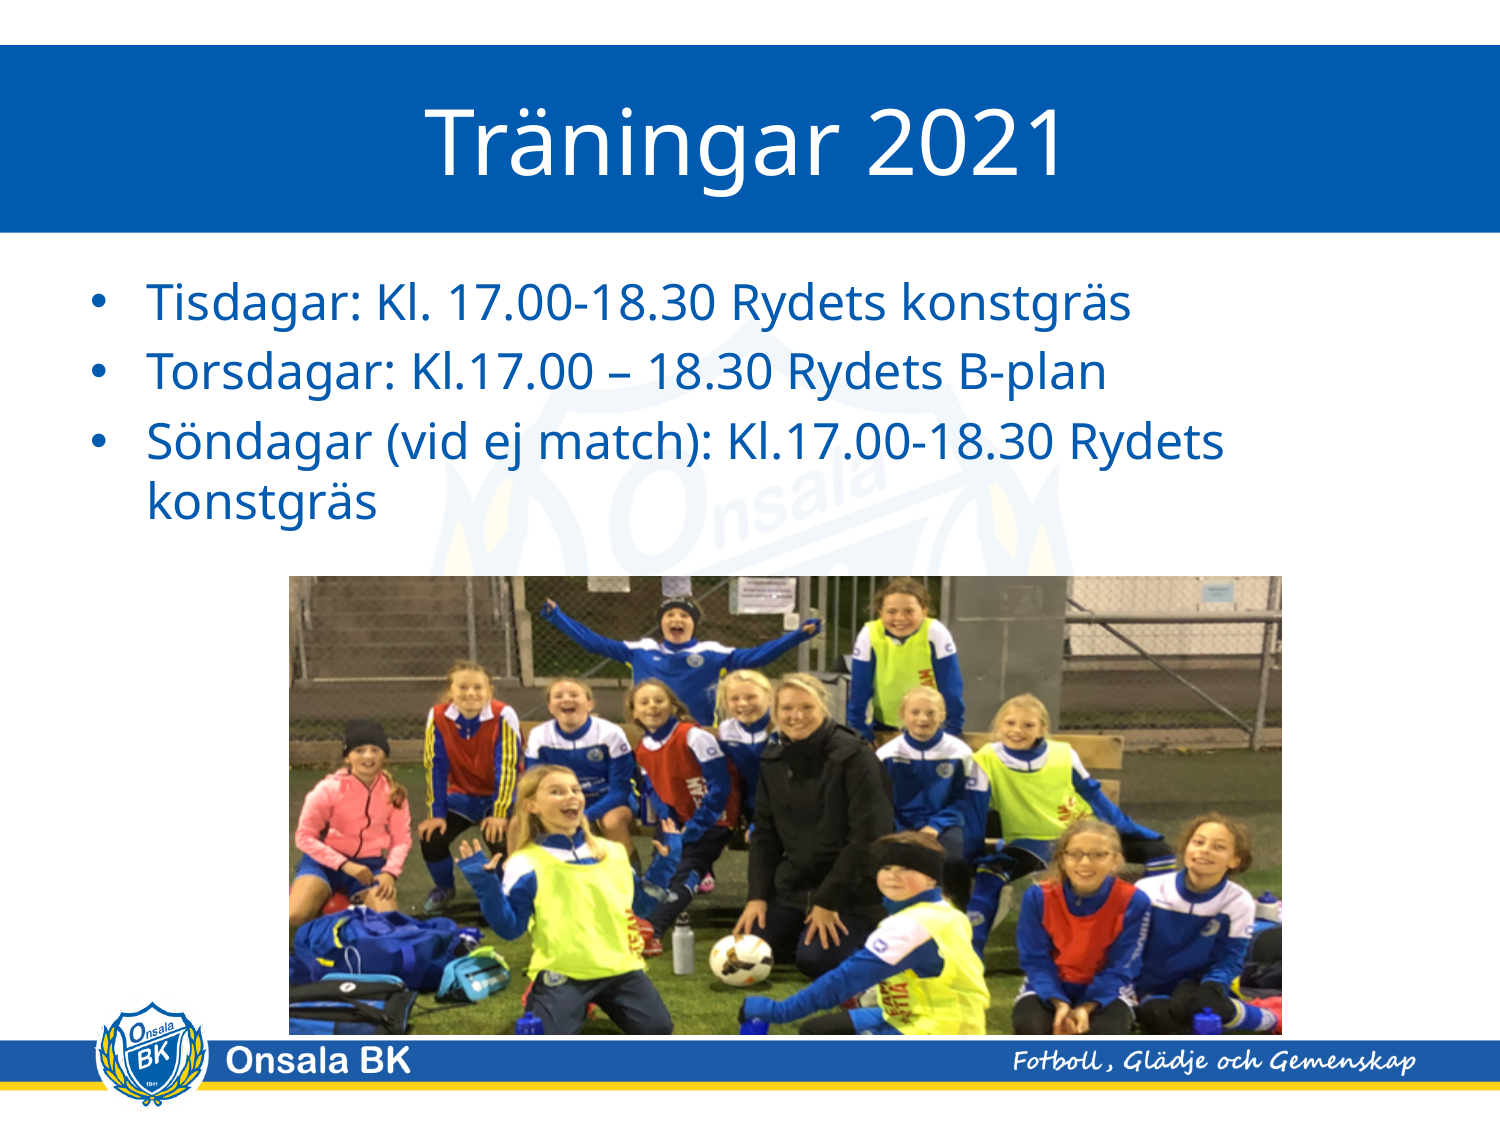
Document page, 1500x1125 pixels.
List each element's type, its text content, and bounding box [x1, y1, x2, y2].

title Träningar 2021 [0, 45, 1500, 233]
list Tisdagar: Kl. 17.00-18.30 Rydets konstgräs Torsdagar: Kl.17.00 – 18.30 Rydets B-plan Söndagar (vid ej match): Kl.17.00-18.30 Rydets konstgräs [75, 262, 1425, 1005]
picture [0, 576, 1500, 1111]
